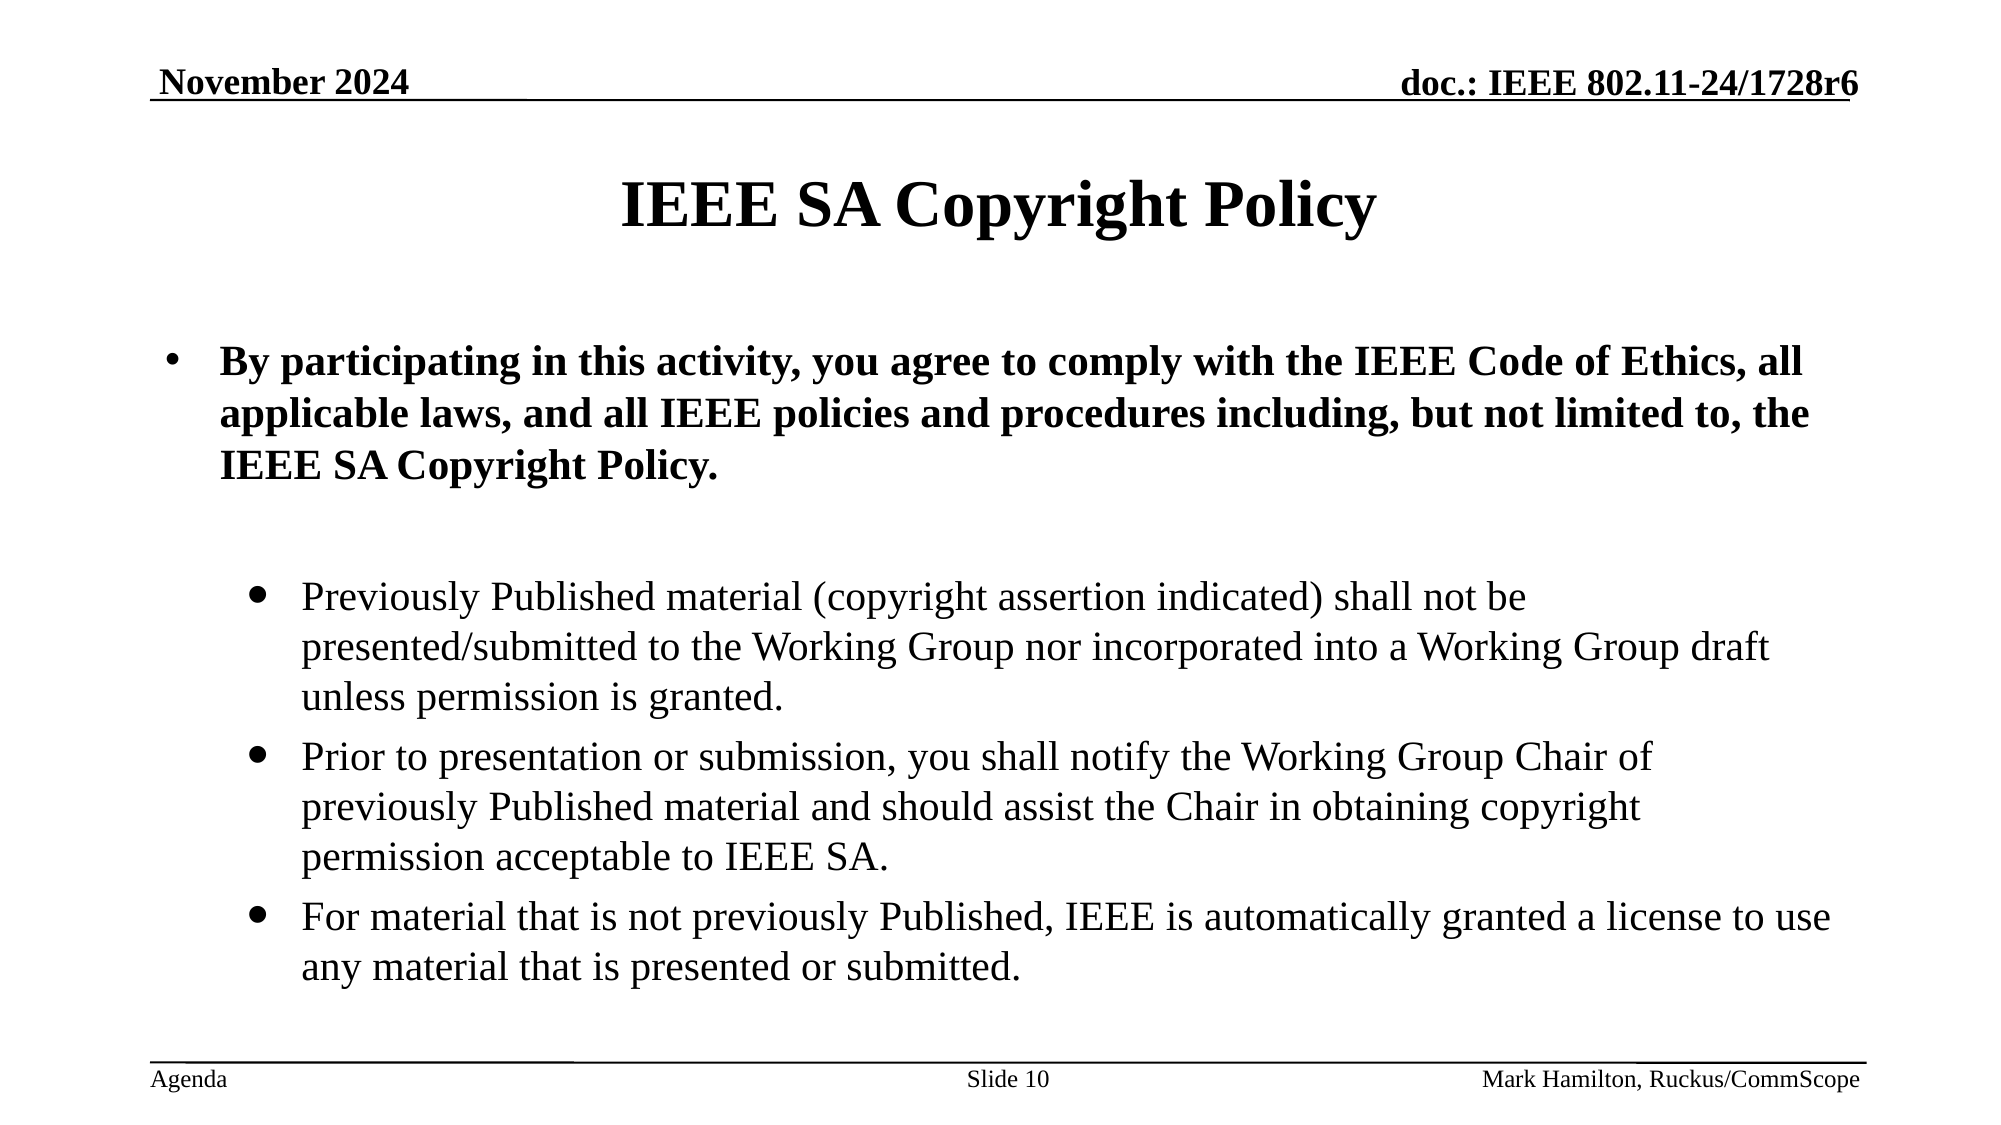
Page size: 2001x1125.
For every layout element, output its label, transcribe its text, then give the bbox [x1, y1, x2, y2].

title IEEE SA Copyright Policy [149, 112, 1850, 288]
list By participating in this activity, you agree to comply with the IEEE Code of Ethics, all applicable laws, and all IEEE policies and procedures including, but not limited to, the IEEE SA Copyright Policy. Previously Published material (copyright assertion indicated) shall not be presented/submitted to the Working Group nor incorporated into a Working Group draft unless permission is granted. Prior to presentation or submission, you shall notify the Working Group Chair of previously Published material and should assist the Chair in obtaining copyright permission acceptable to IEEE SA. For material that is not previously Published, IEEE is automatically granted a license to use any material that is presented or submitted. [149, 324, 1850, 1000]
slide_number Slide 10 [950, 1061, 1067, 1123]
